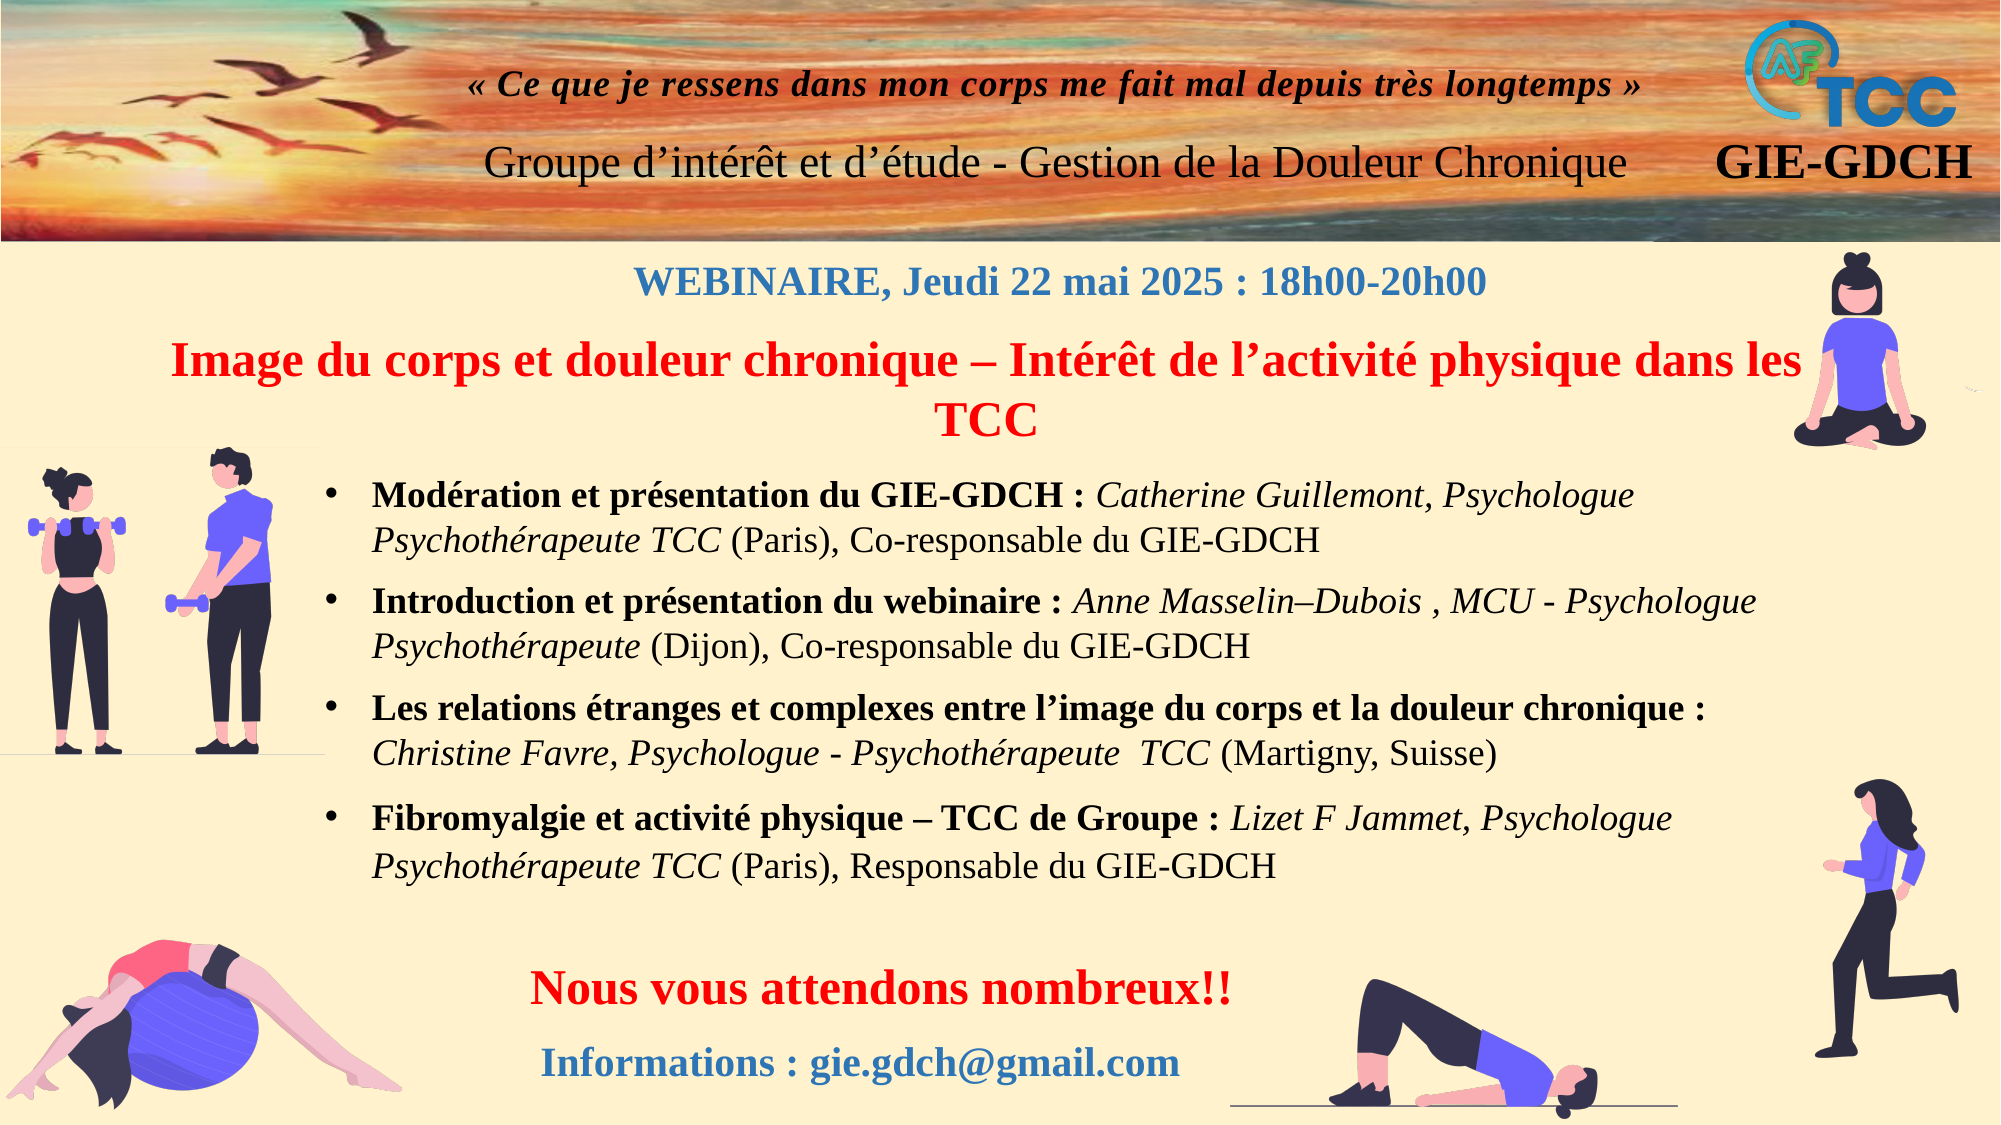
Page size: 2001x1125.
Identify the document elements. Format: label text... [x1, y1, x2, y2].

text_box Nous vous attendons nombreux!! Informations : gie.gdch@gmail.com [421, 942, 1383, 1092]
picture [1, 0, 2001, 486]
text_box Image du corps et douleur chronique – Intérêt de l’activité physique dans les TCC [142, 318, 1649, 454]
picture [1230, 779, 2000, 1119]
text_box WEBINAIRE, Jeudi 22 mai 2025 : 18h00-20h00 [618, 246, 1649, 312]
text_box Modération et présentation du GIE-GDCH : Catherine Guillemont, Psychologue Psychothérapeute TCC (Paris), Co-responsable du GIE-GDCH Introduction et présentation du webinaire : Anne Masselin–Dubois , MCU - Psychologue Psychothérapeute (Dijon), Co-responsable du GIE-GDCH Les relations étranges et complexes entre l’image du corps et la douleur chronique : Christine Favre, Psychologue - Psychothérapeute TCC (Martigny, Suisse) Fibromyalgie et activité physique – TCC de Groupe : Lizet F Jammet, Psychologue Psychothérapeute TCC (Paris), Responsable du GIE-GDCH [310, 462, 1874, 894]
picture [0, 447, 325, 755]
picture [0, 790, 421, 1125]
